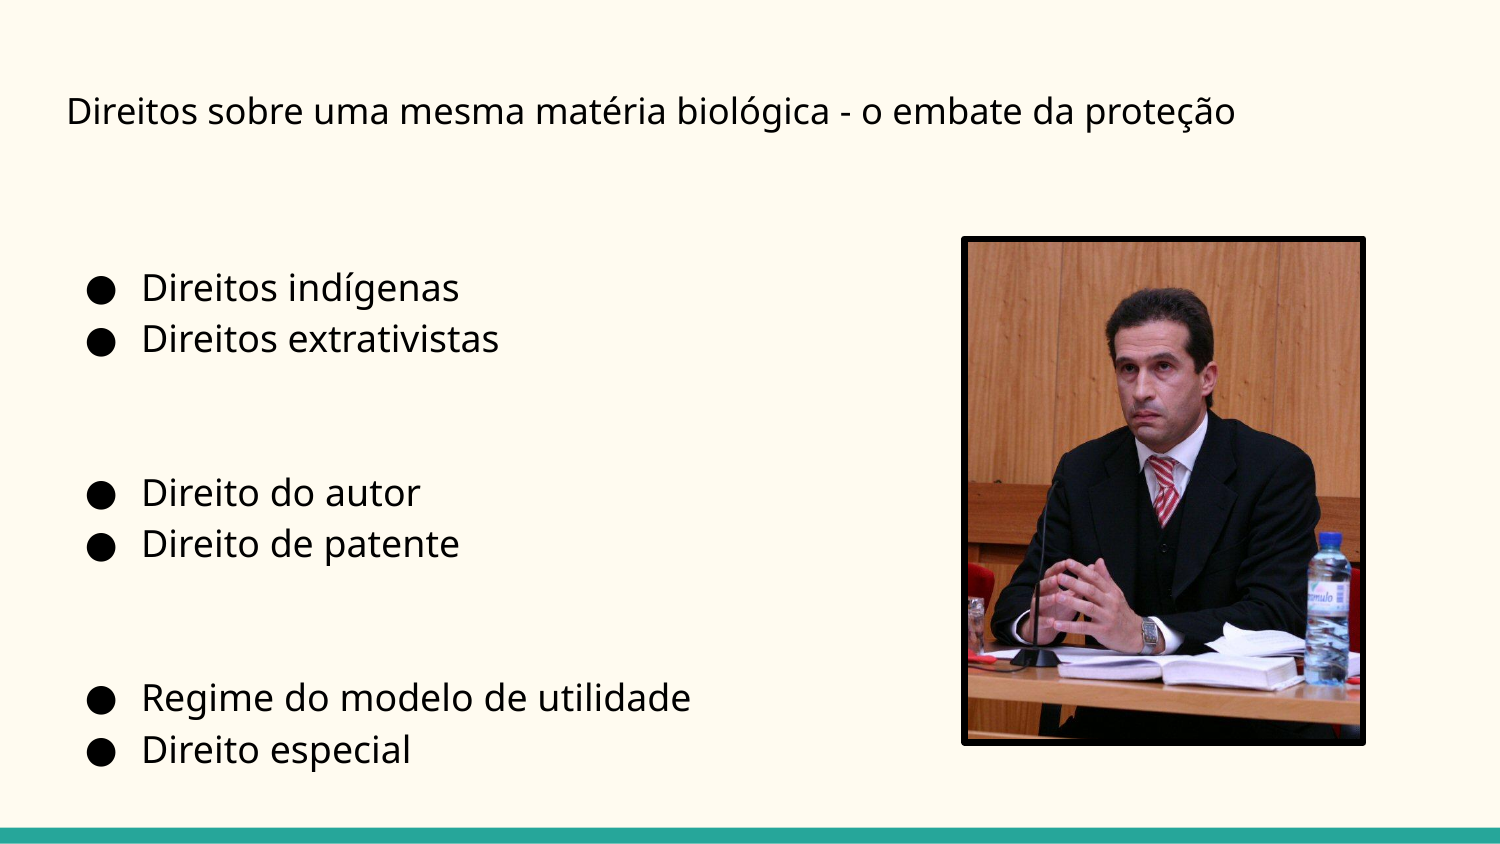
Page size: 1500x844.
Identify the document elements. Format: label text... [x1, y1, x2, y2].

picture [967, 241, 1361, 740]
title Direitos sobre uma mesma matéria biológica - o embate da proteção [51, 72, 1449, 174]
list Direitos indígenas Direitos extrativistas Direito do autor Direito de patente Regime do modelo de utilidade Direito especial [51, 241, 1449, 800]
